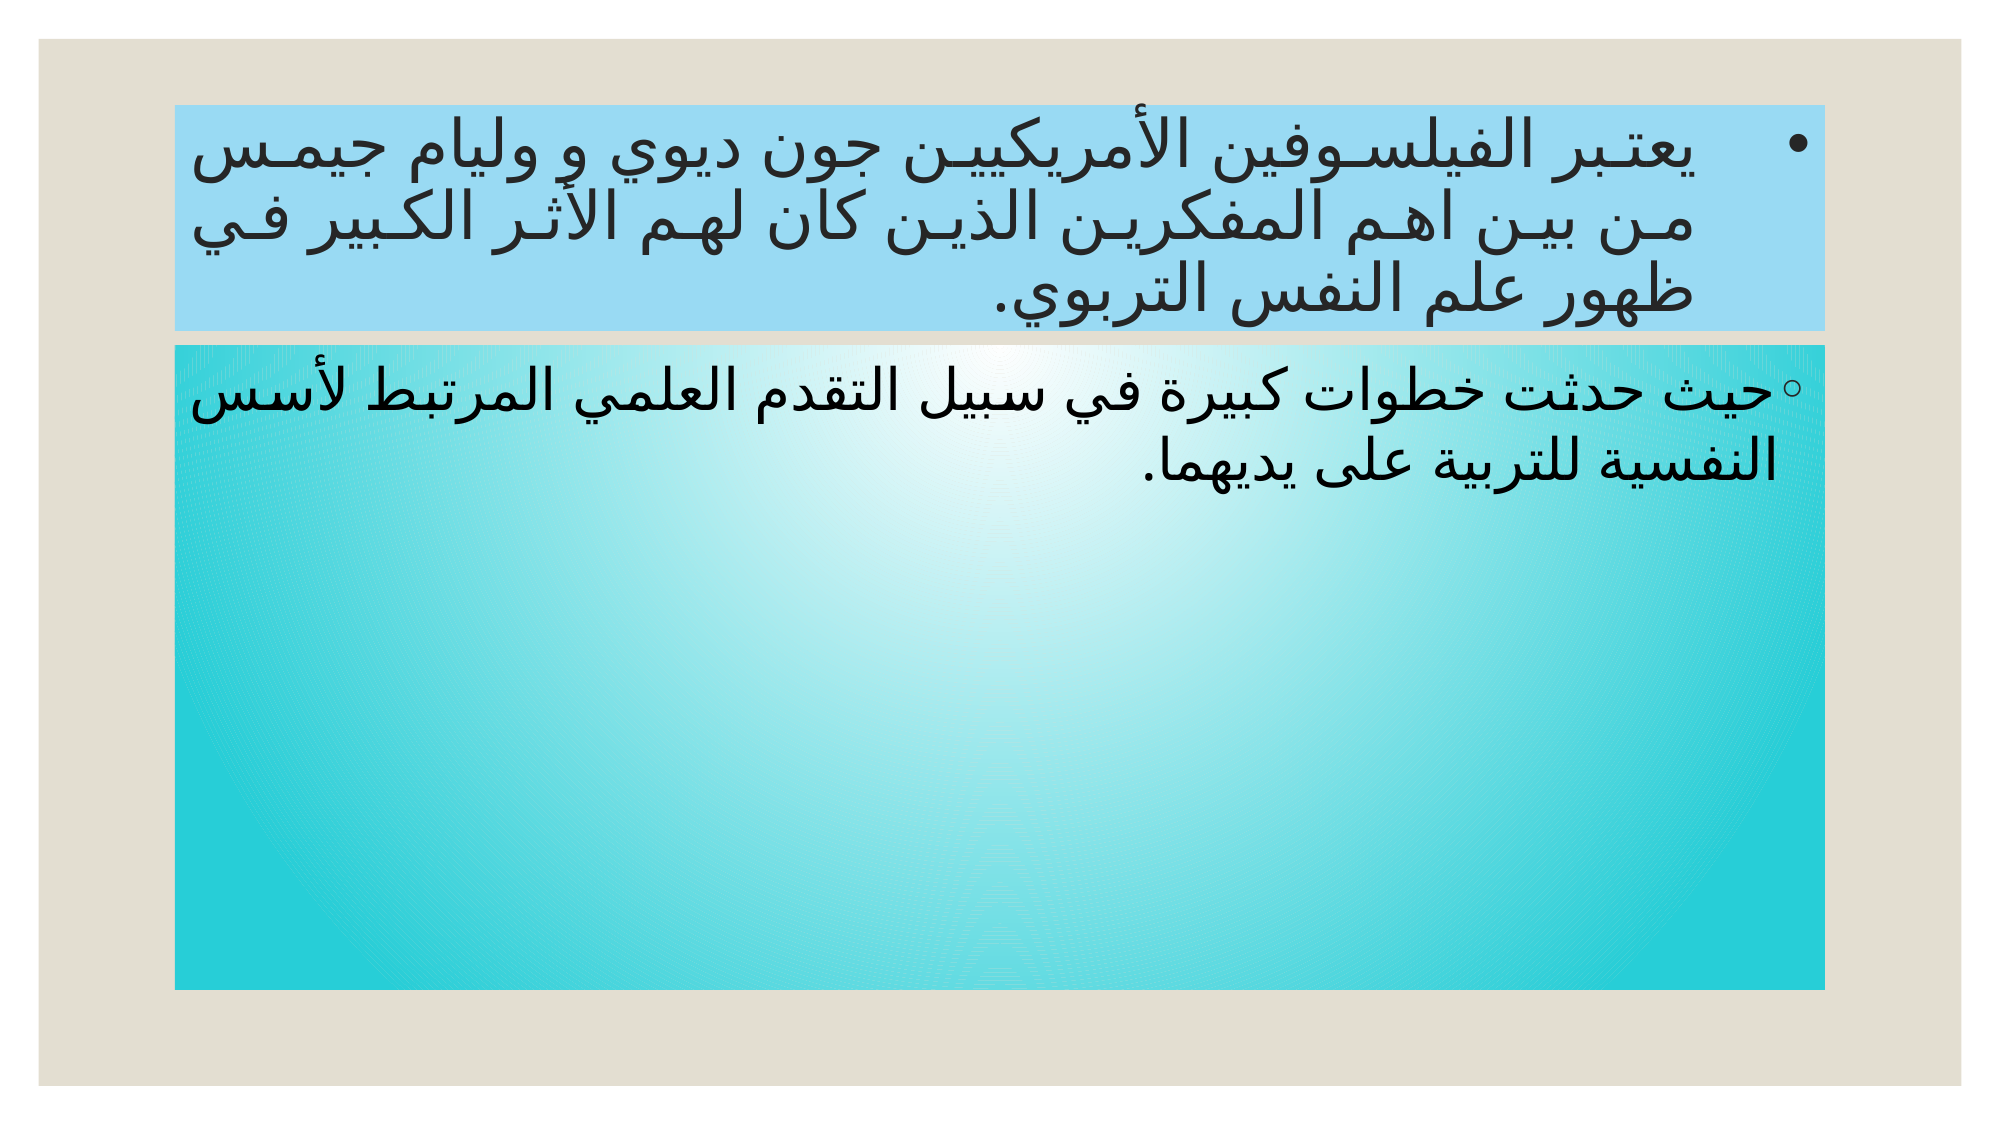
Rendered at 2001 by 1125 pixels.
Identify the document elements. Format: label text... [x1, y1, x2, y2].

list حيث حدثت خطوات كبيرة في سبيل التقدم العلمي المرتبط لأسس النفسية للتربية على يديهما. [174, 345, 1825, 990]
title يعتبر الفيلسوفين الأمريكيين جون ديوي و وليام جيمس من بين اهم المفكرين الذين كان لهم الأثر الكبير في ظهور علم النفس التربوي. [174, 105, 1825, 331]
